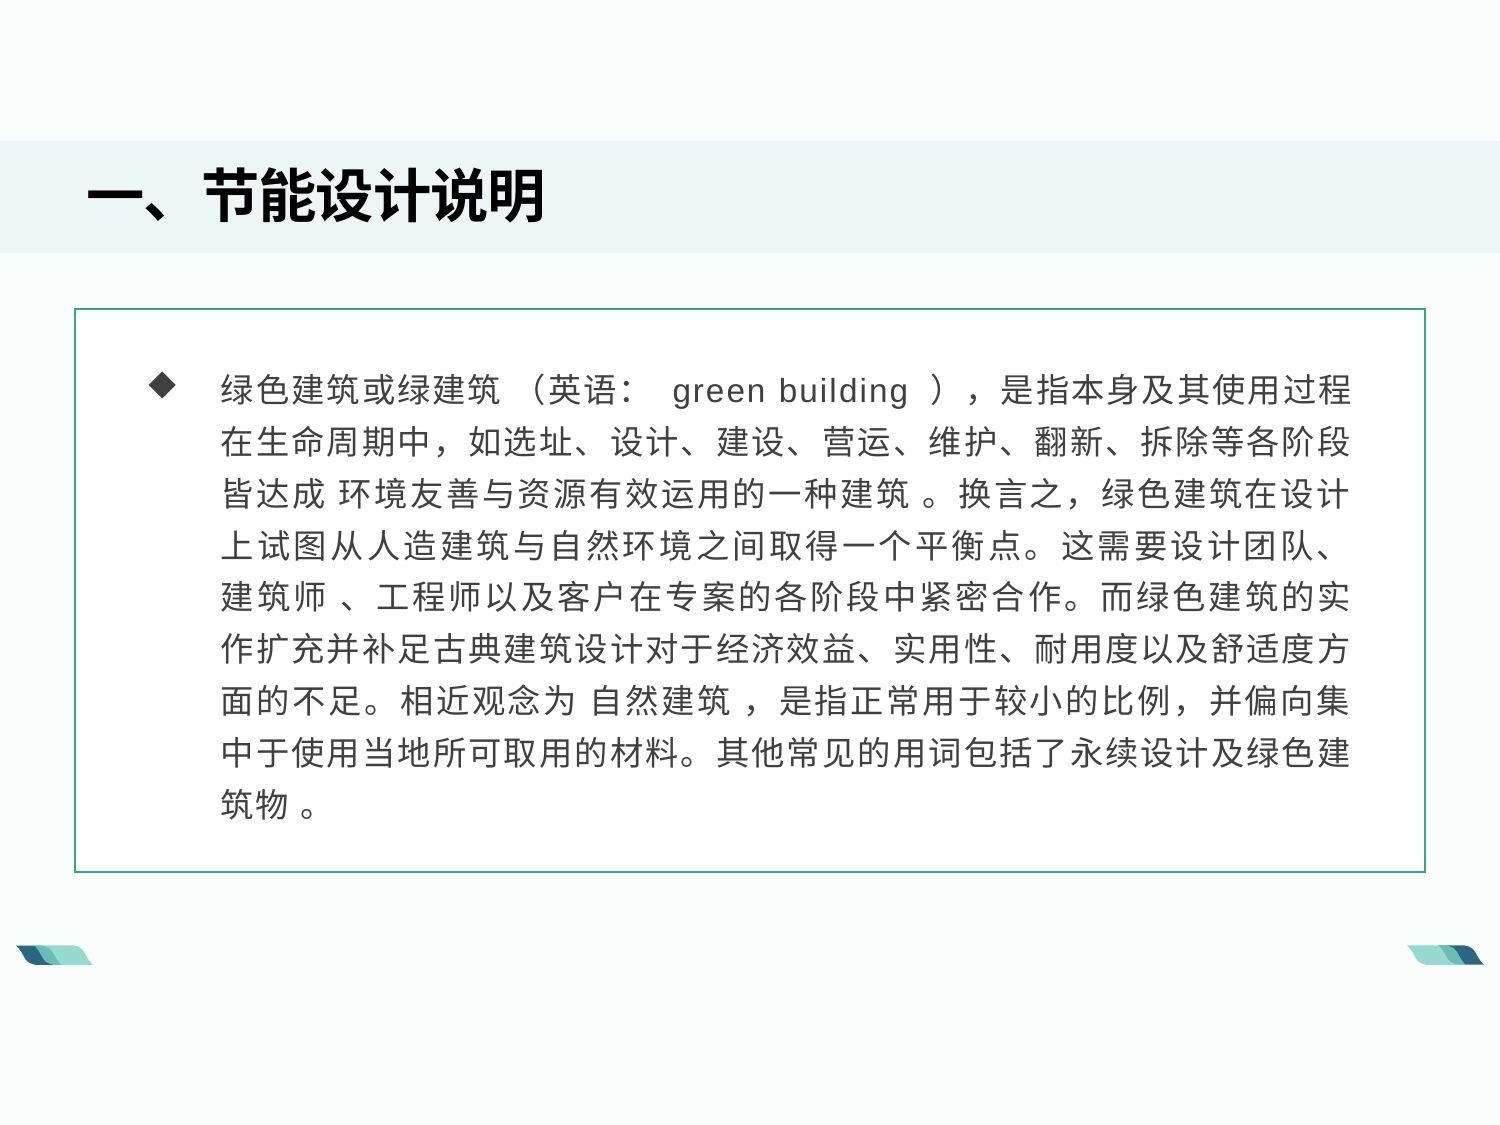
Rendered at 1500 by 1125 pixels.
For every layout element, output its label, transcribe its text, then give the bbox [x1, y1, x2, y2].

text_box 一、节能设计说明 [74, 159, 1425, 235]
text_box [16, 945, 1484, 965]
text_box 绿色建筑或绿建筑 （英语： green building ），是指本身及其使用过程在生命周期中，如选址、设计、建设、营运、维护、翻新、拆除等各阶段皆达成 环境友善与资源有效运用的一种建筑 。换言之，绿色建筑在设计上试图从人造建筑与自然环境之间取得一个平衡点。这需要设计团队、 建筑师 、工程师以及客户在专案的各阶段中紧密合作。而绿色建筑的实作扩充并补足古典建筑设计对于经济效益、实用性、耐用度以及舒适度方面的不足。相近观念为 自然建筑 ，是指正常用于较小的比例，并偏向集中于使用当地所可取用的材料。其他常见的用词包括了永续设计及绿色建筑物 。 [131, 346, 1369, 835]
text_box [74, 308, 1426, 873]
text_box [0, 140, 1500, 254]
